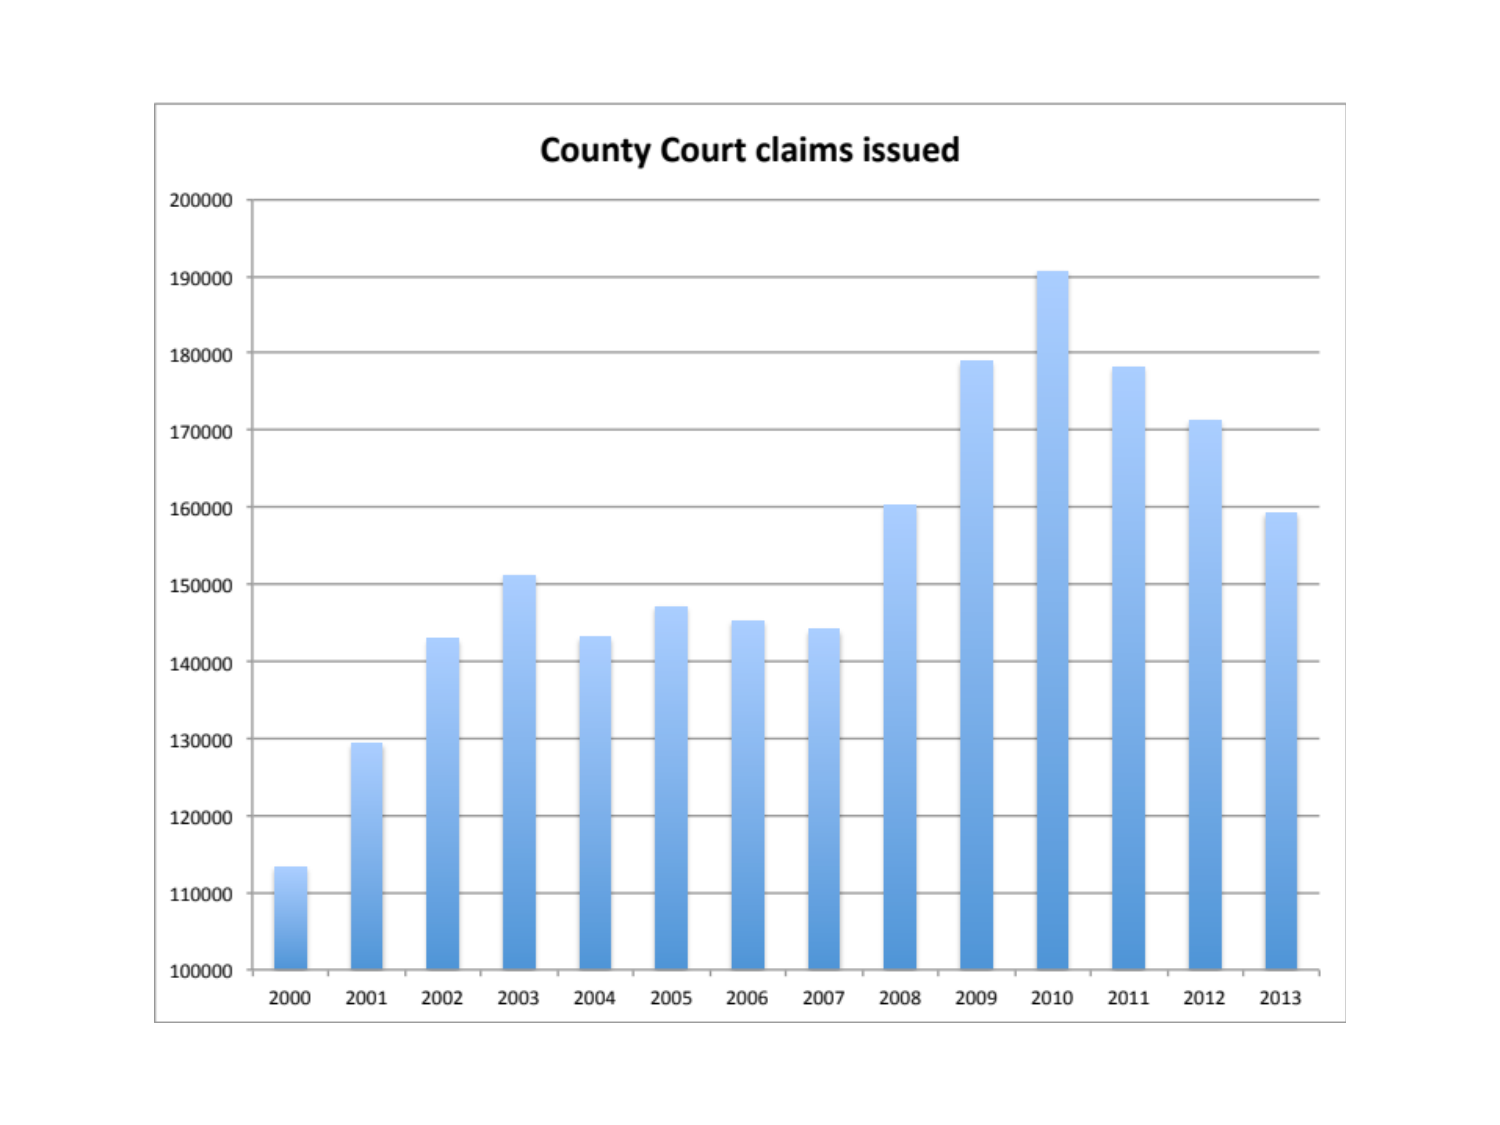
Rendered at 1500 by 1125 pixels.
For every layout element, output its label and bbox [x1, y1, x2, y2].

picture [153, 101, 1347, 1024]
